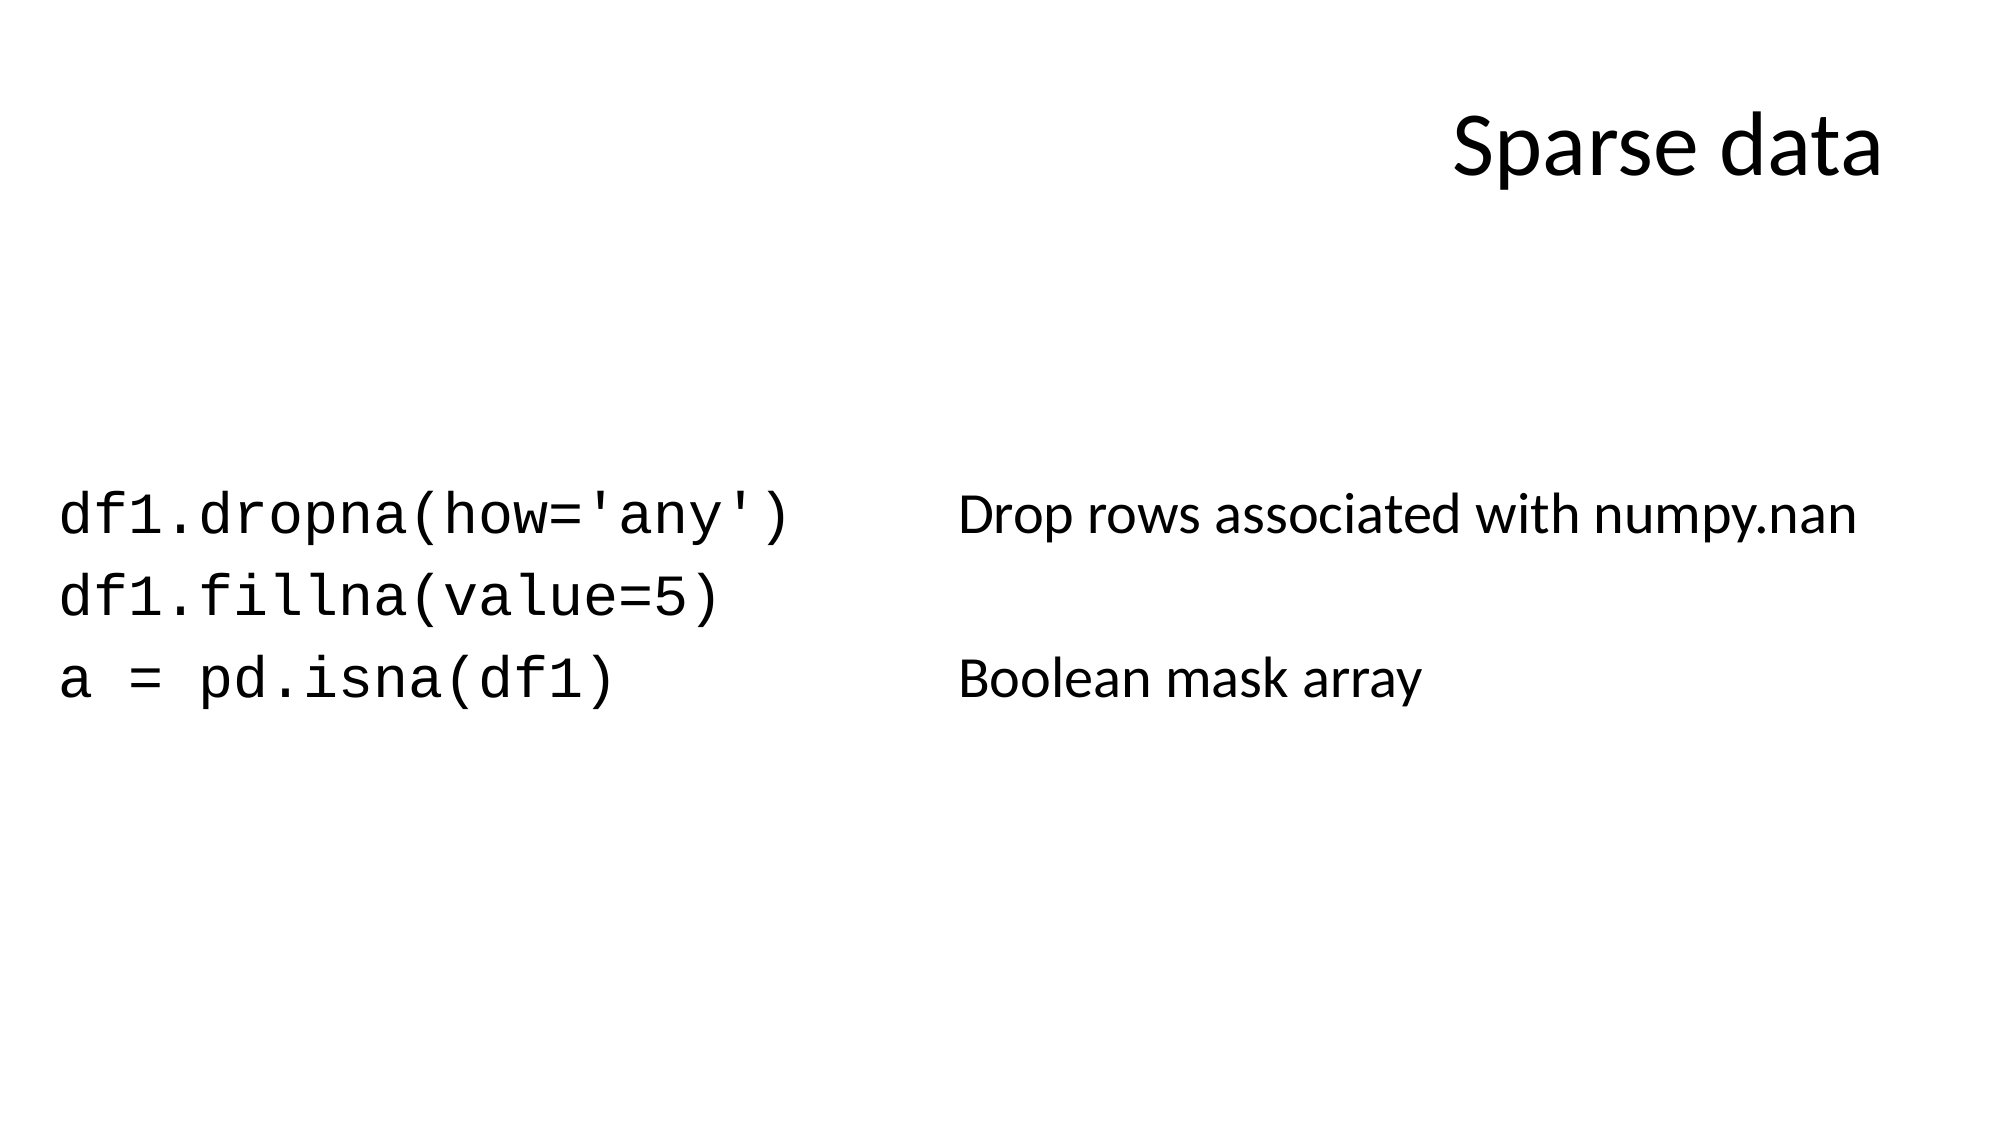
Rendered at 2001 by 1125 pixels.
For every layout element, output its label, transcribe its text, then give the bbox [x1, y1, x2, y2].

title Sparse data [99, 45, 1900, 233]
list df1.dropna(how='any') Drop rows associated with numpy.nan df1.fillna(value=5) a = pd.isna(df1) Boolean mask array [43, 468, 1900, 1005]
